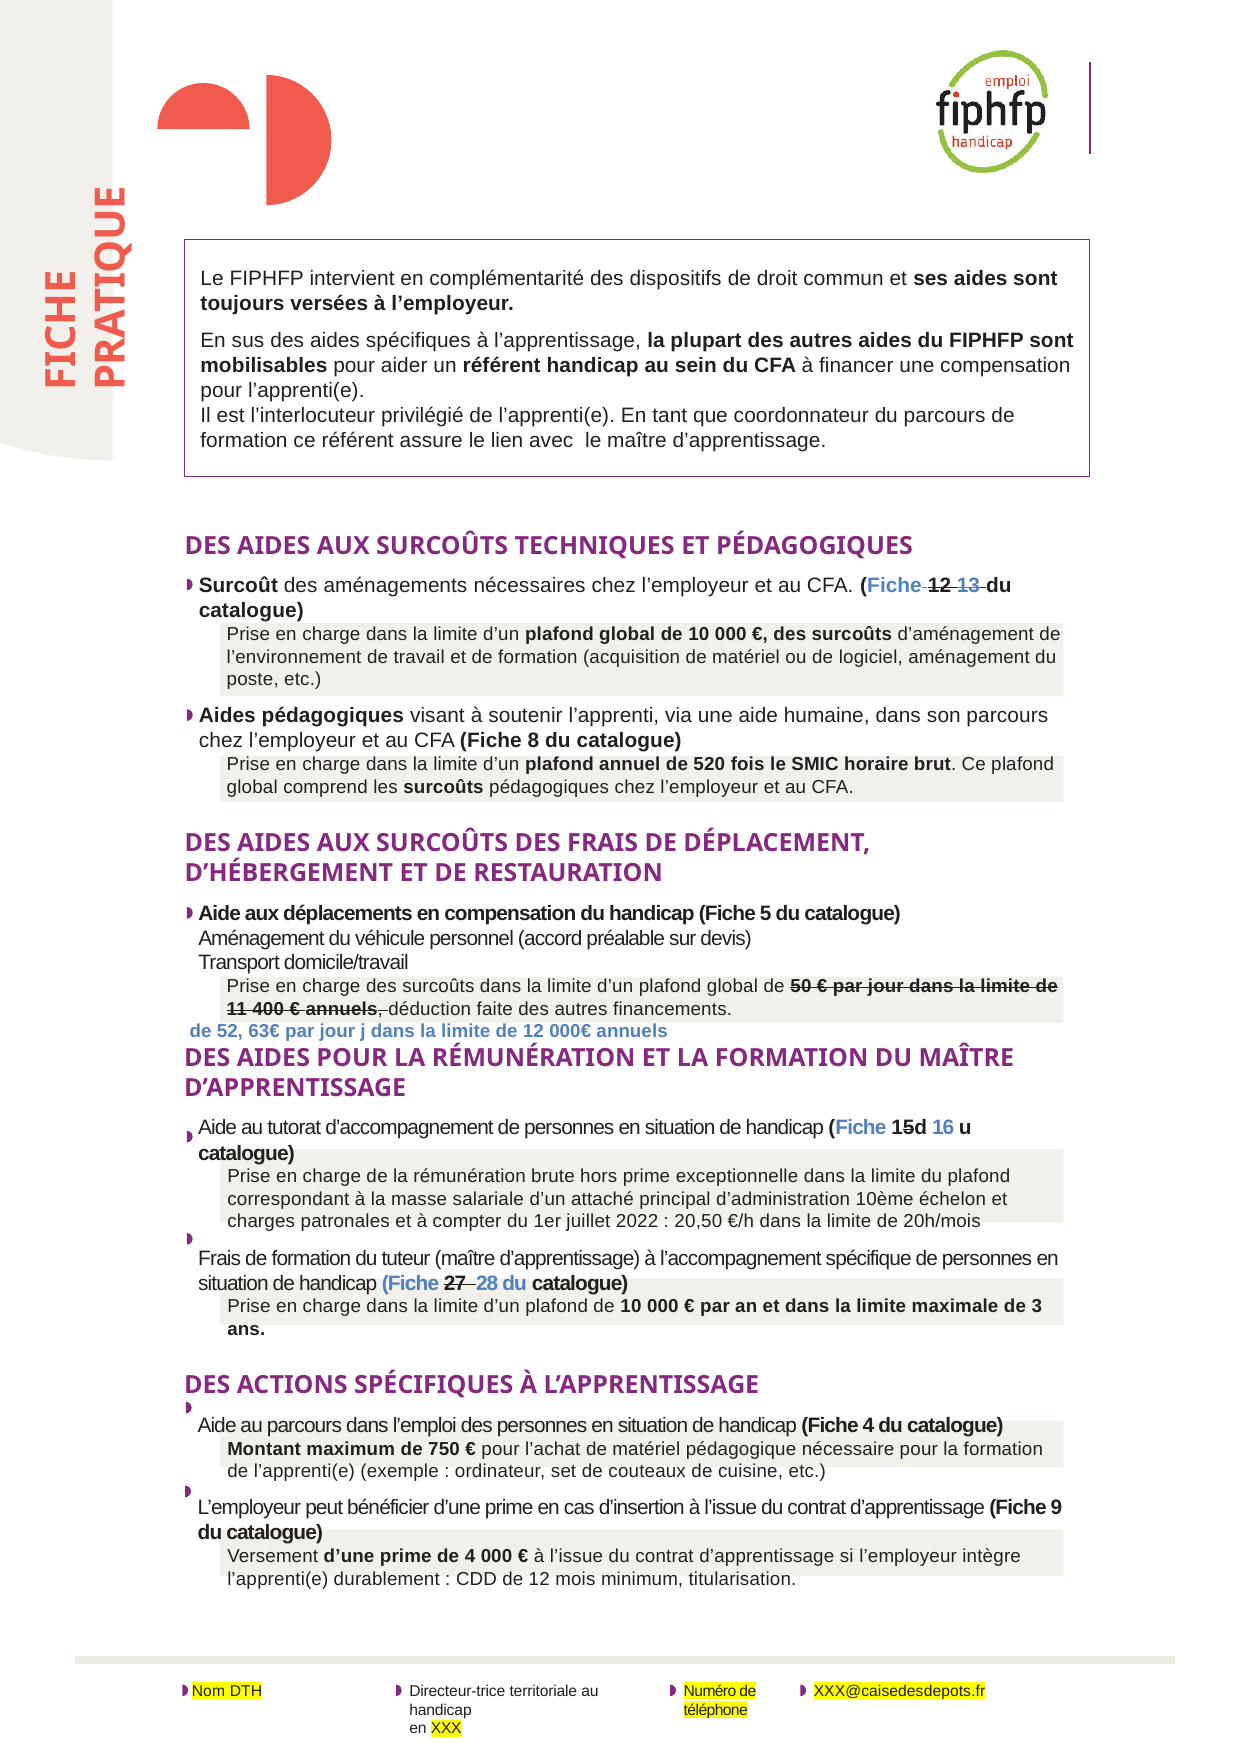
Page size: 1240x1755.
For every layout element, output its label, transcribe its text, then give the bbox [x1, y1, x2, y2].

text_box FICHE PRATIQUE [33, 54, 87, 393]
text_box [186, 907, 193, 919]
text_box [800, 1684, 807, 1697]
text_box [0, 0, 113, 461]
text_box [157, 82, 250, 130]
text_box [186, 1233, 193, 1245]
text_box [186, 578, 193, 591]
text_box [185, 1401, 192, 1414]
picture [936, 49, 1048, 173]
text_box [182, 1684, 189, 1697]
text_box [670, 1684, 676, 1697]
text_box XXX@caisedesdepots.fr [811, 1676, 1179, 1700]
text_box [266, 74, 332, 206]
text_box Le FIPHFP intervient en complémentarité des dispositifs de droit commun et ses aides sont toujours versées à l’employeur. En sus des aides spécifiques à l’apprentissage, la plupart des autres aides du FIPHFP sont mobilisables pour aider un référent handicap au sein du CFA à financer une compensation pour l’apprenti(e). Il est l’interlocuteur privilégié de l’apprenti(e). En tant que coordonnateur du parcours de formation ce référent assure le lien avec le maître d’apprentissage. [184, 239, 1090, 477]
text_box Nom DTH [189, 1676, 407, 1700]
footer Numéro de téléphone [681, 1676, 783, 1755]
text_box [186, 1130, 193, 1143]
text_box [185, 1485, 191, 1498]
slide_number Directeur-trice territoriale au handicap en XXX [407, 1676, 653, 1755]
text_box DES AIDES AUX SURCOÛTS TECHNIQUES ET PÉDAGOGIQUES Surcoût des aménagements nécessaires chez l’employeur et au CFA. (Fiche 12 13 du catalogue) Prise en charge dans la limite d’un plafond global de 10 000 €, des surcoûts d’aménagement de l’environnement de travail et de formation (acquisition de matériel ou de logiciel, aménagement du poste, etc.) Aides pédagogiques visant à soutenir l’apprenti, via une aide humaine, dans son parcours chez l’employeur et au CFA (Fiche 8 du catalogue) Prise en charge dans la limite d’un plafond annuel de 520 fois le SMIC horaire brut. Ce plafond global comprend les surcoûts pédagogiques chez l’employeur et au CFA. DES AIDES AUX SURCOÛTS DES FRAIS DE DÉPLACEMENT, D’HÉBERGEMENT ET DE RESTAURATION Aide aux déplacements en compensation du handicap (Fiche 5 du catalogue) Aménagement du véhicule personnel (accord préalable sur devis) Transport domicile/travail Prise en charge des surcoûts dans la limite d’un plafond global de 50 € par jour dans la limite de 11 400 € annuels, déduction faite des autres financements. de 52, 63€ par jour j dans la limite de 12 000€ annuels DES AIDES POUR LA RÉMUNÉRATION ET LA FORMATION DU MAÎTRE D’APPRENTISSAGE Aide au tutorat d’accompagnement de personnes en situation de handicap (Fiche 15d 16 u catalogue) Prise en charge de la rémunération brute hors prime exceptionnelle dans la limite du plafond correspondant à la masse salariale d’un attaché principal d’administration 10ème échelon et charges patronales et à compter du 1er juillet 2022 : 20,50 €/h dans la limite de 20h/mois Frais de formation du tuteur (maître d’apprentissage) à l’accompagnement spécifique de personnes en situation de handicap (Fiche 27 28 du catalogue) Prise en charge dans la limite d’un plafond de 10 000 € par an et dans la limite maximale de 3 ans. DES ACTIONS SPÉCIFIQUES À L’APPRENTISSAGE Aide au parcours dans l’emploi des personnes en situation de handicap (Fiche 4 du catalogue) Montant maximum de 750 € pour l’achat de matériel pédagogique nécessaire pour la formation de l’apprenti(e) (exemple : ordinateur, set de couteaux de cuisine, etc.) L’employeur peut bénéficier d’une prime en cas d’insertion à l’issue du contrat d’apprentissage (Fiche 9 du catalogue) Versement d’une prime de 4 000 € à l’issue du contrat d’apprentissage si l’employeur intègre l’apprenti(e) durablement : CDD de 12 mois minimum, titularisation. [182, 527, 1069, 1589]
text_box [186, 709, 193, 721]
